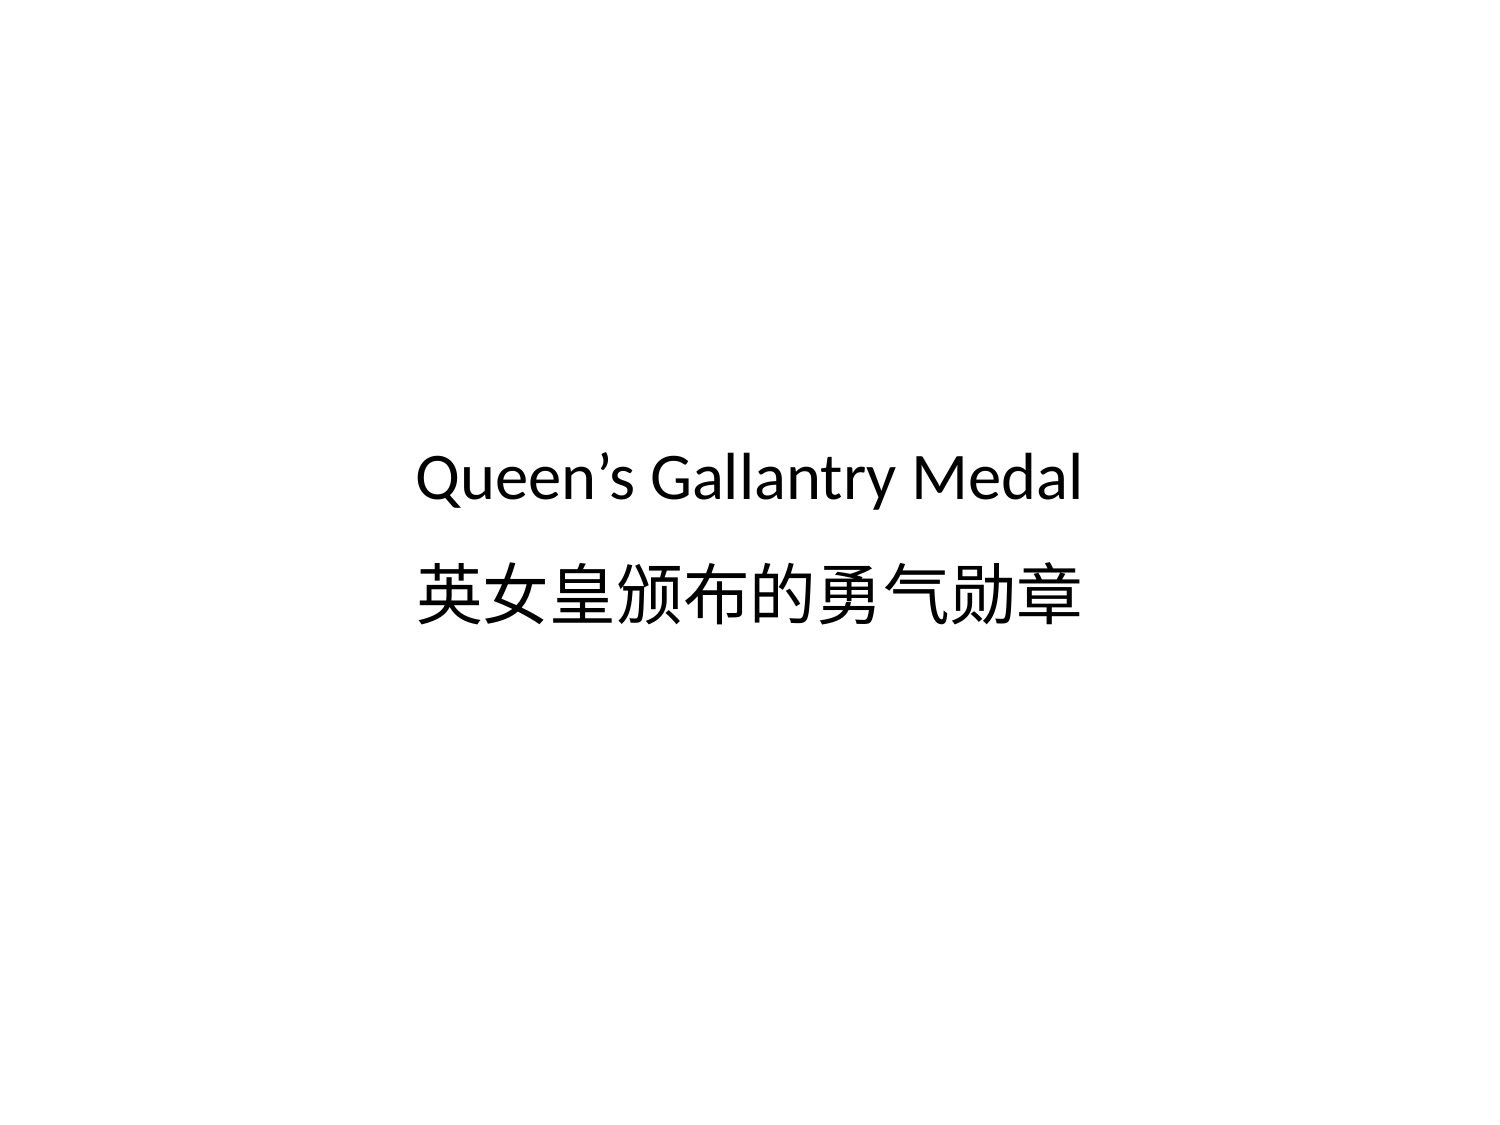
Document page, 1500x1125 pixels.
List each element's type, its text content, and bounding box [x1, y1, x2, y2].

title Queen’s Gallantry Medal 英女皇颁布的勇气勋章 [112, 324, 1388, 700]
